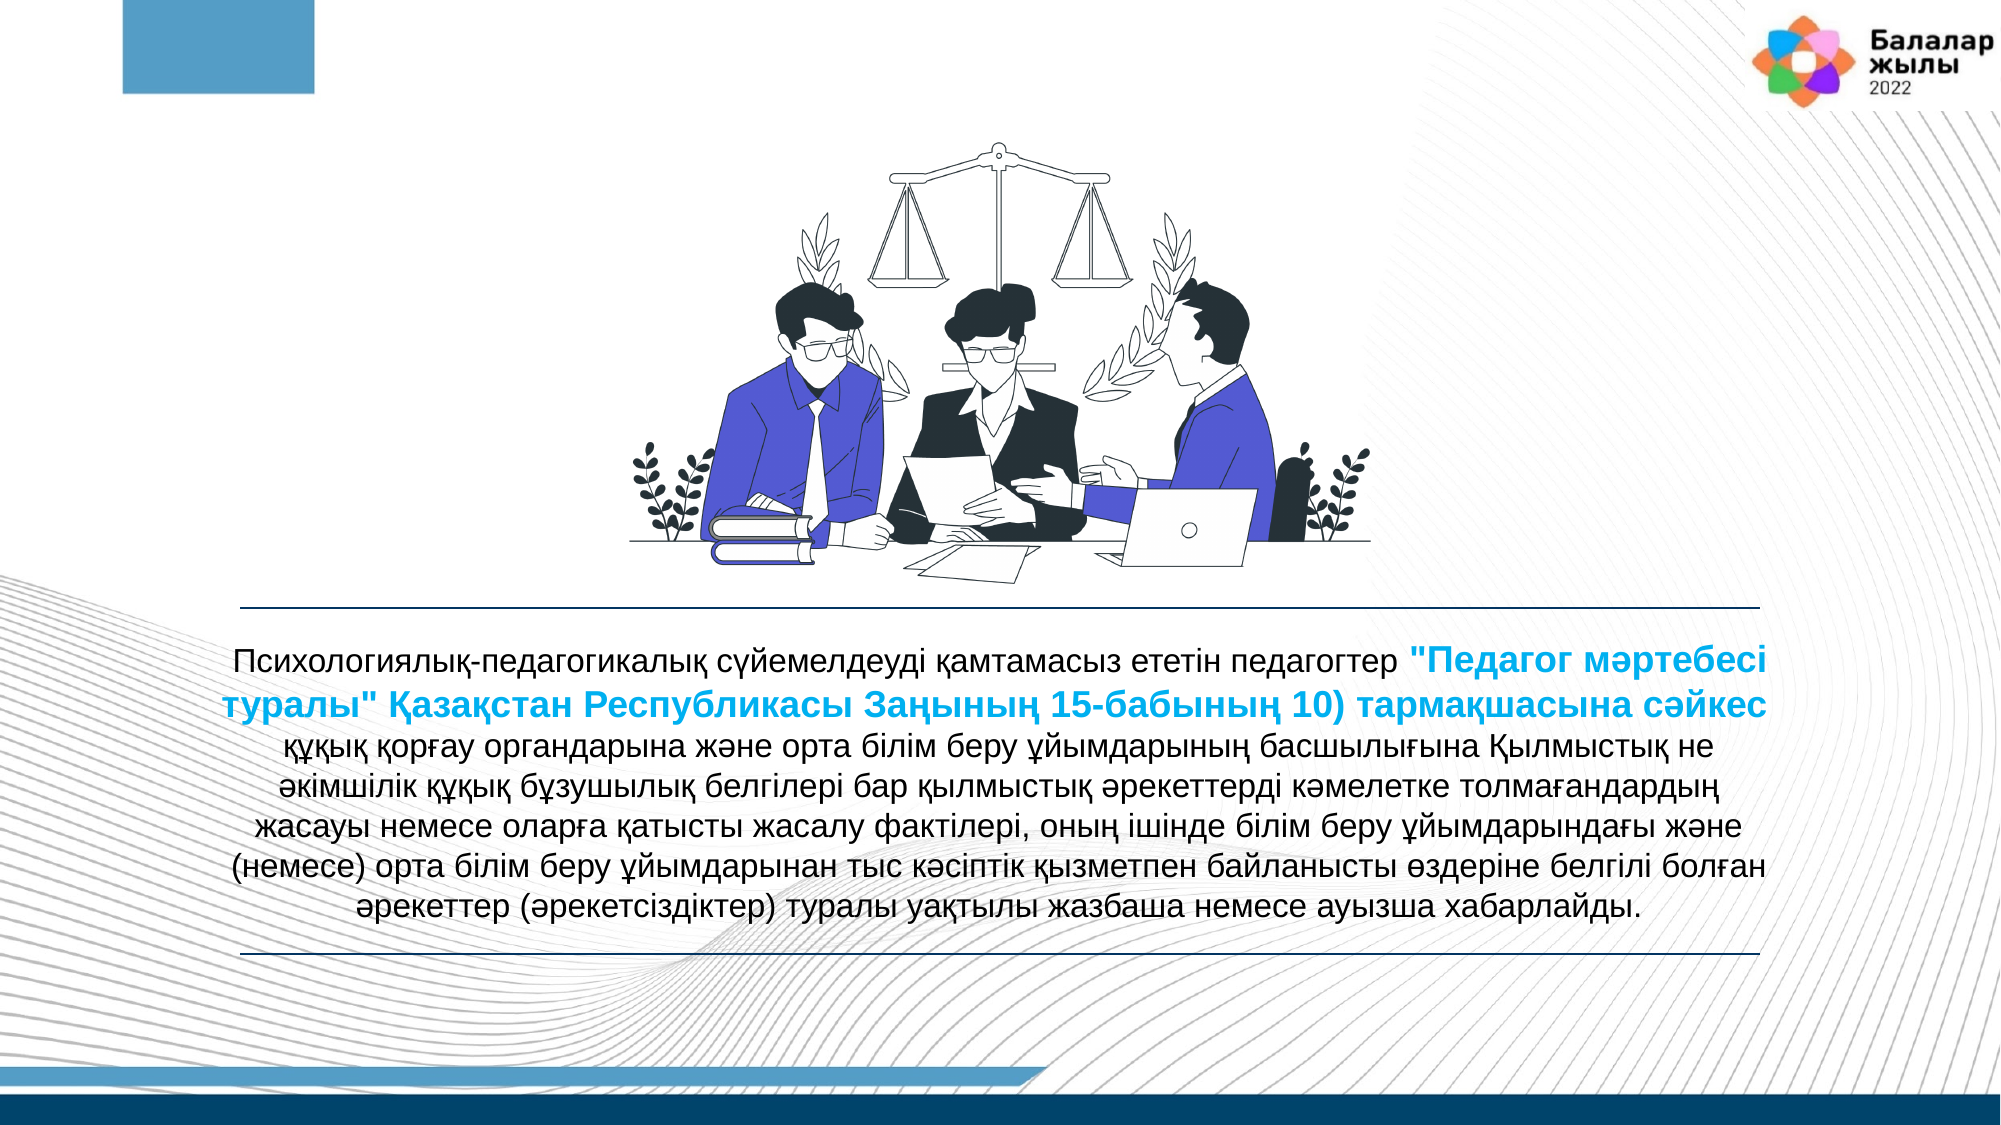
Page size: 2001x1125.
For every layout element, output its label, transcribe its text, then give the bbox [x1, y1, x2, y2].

text_box Психологиялық-педагогикалық сүйемелдеуді қамтамасыз ететін педагогтер "Педагог мәртебесі туралы" Қазақстан Республикасы Заңының 15-бабының 10) тармақшасына сәйкес құқық қорғау органдарына және орта білім беру ұйымдарының басшылығына Қылмыстық не әкімшілік құқық бұзушылық белгілері бар қылмыстық әрекеттерді кәмелетке толмағандардың жасауы немесе оларға қатысты жасалу фактілері, оның ішінде білім беру ұйымдарындағы және (немесе) орта білім беру ұйымдарынан тыс кәсіптік қызметпен байланысты өздеріне белгілі болған әрекеттер (әрекетсіздіктер) туралы уақтылы жазбаша немесе ауызша хабарлайды. [205, 627, 1795, 932]
picture [0, 0, 2001, 1125]
